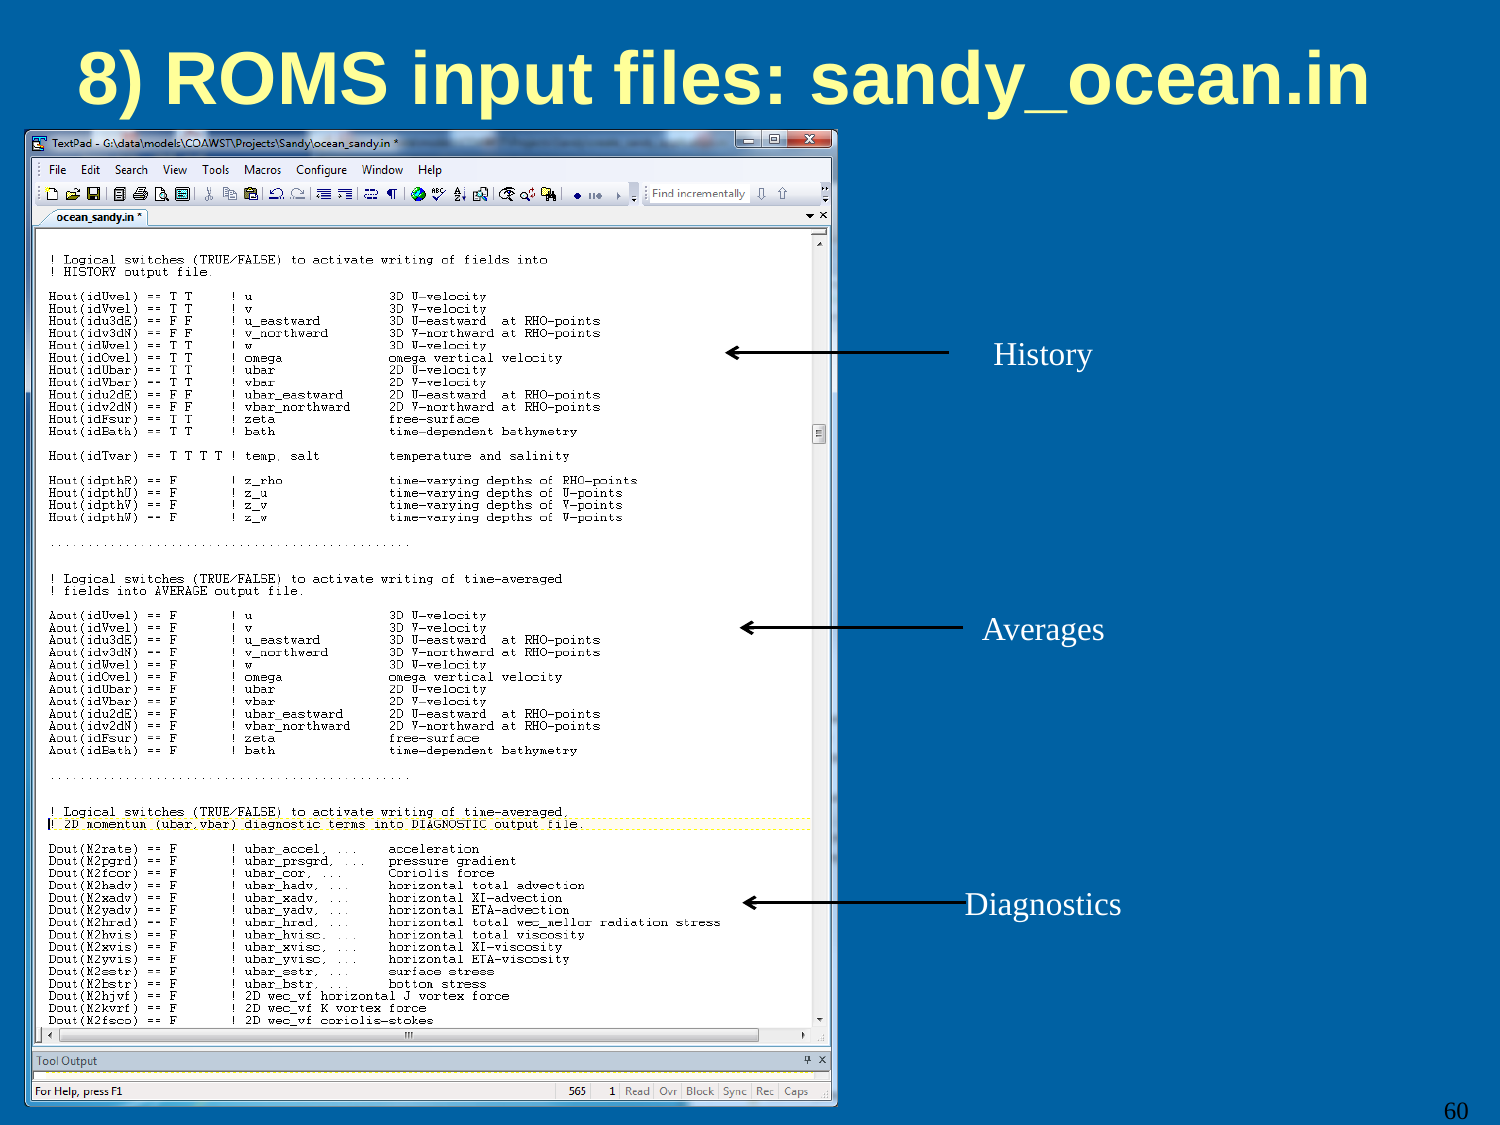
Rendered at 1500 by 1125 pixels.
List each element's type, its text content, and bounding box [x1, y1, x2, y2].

text_box Diagnostics [949, 874, 1137, 930]
title 8) ROMS input files: sandy_ocean.in [62, 12, 1425, 138]
picture [24, 129, 838, 1107]
text_box Averages [966, 599, 1120, 655]
text_box History [978, 324, 1109, 380]
